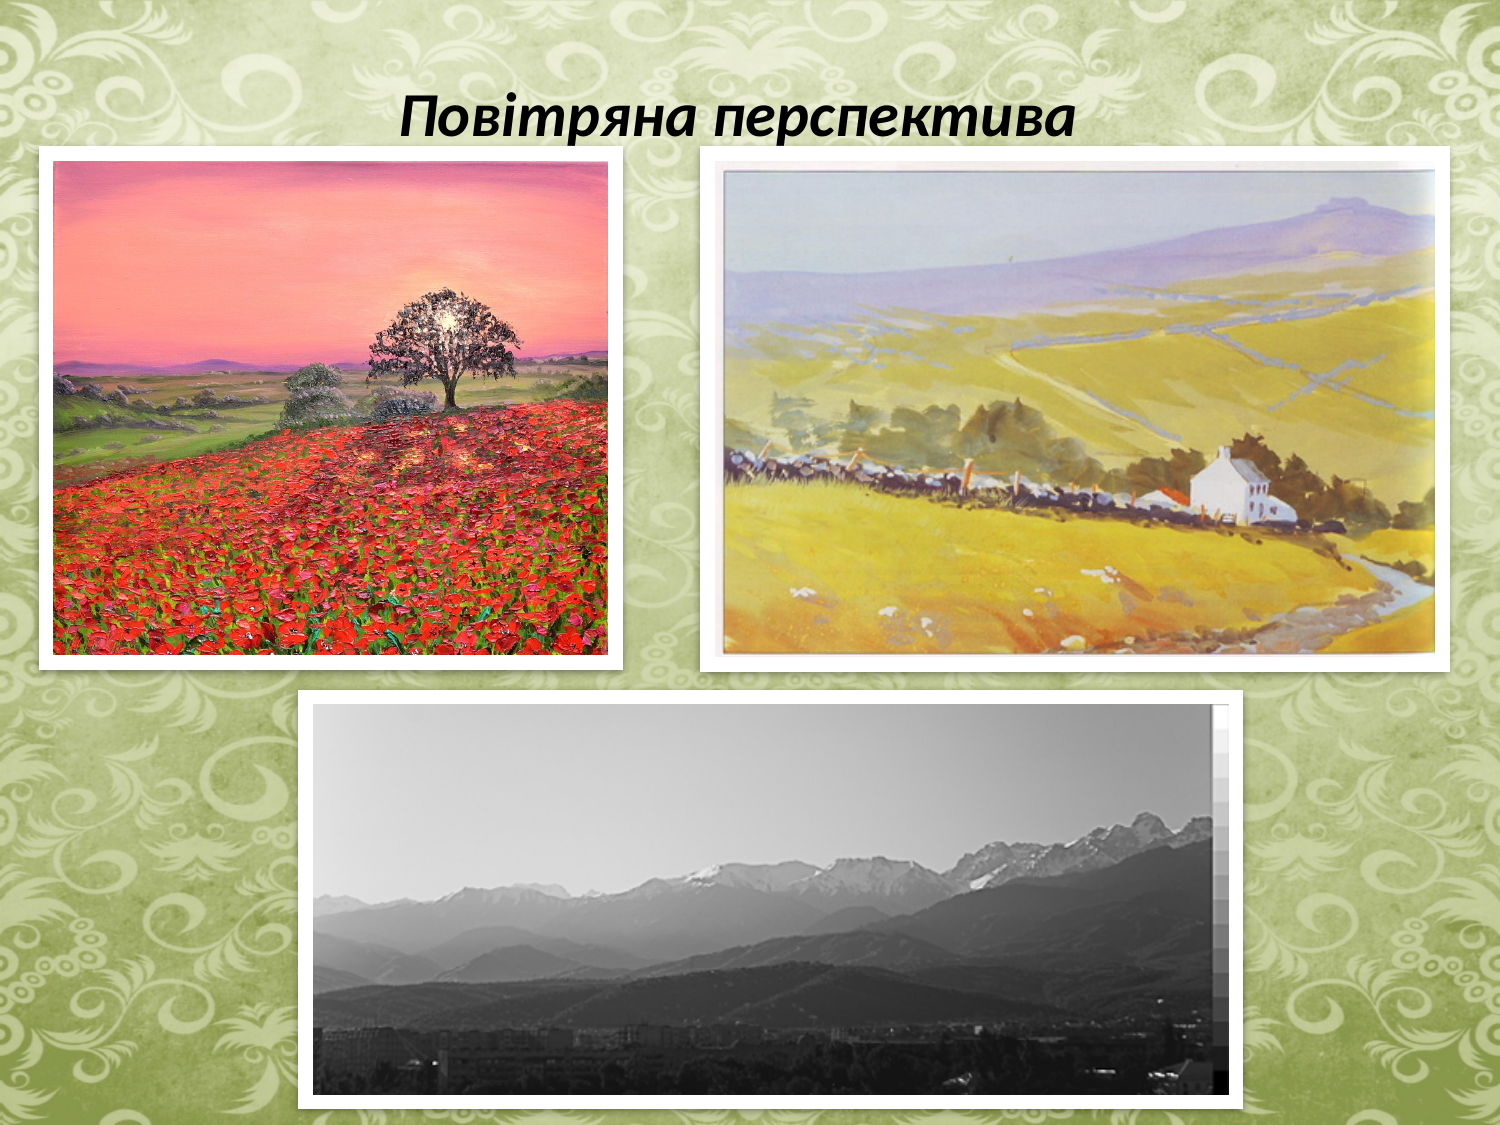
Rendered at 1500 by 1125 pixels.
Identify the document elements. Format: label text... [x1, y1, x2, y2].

list Повітряна перспектива [383, 66, 1154, 185]
picture [714, 160, 1436, 658]
picture [312, 703, 1229, 1096]
picture [52, 160, 609, 656]
